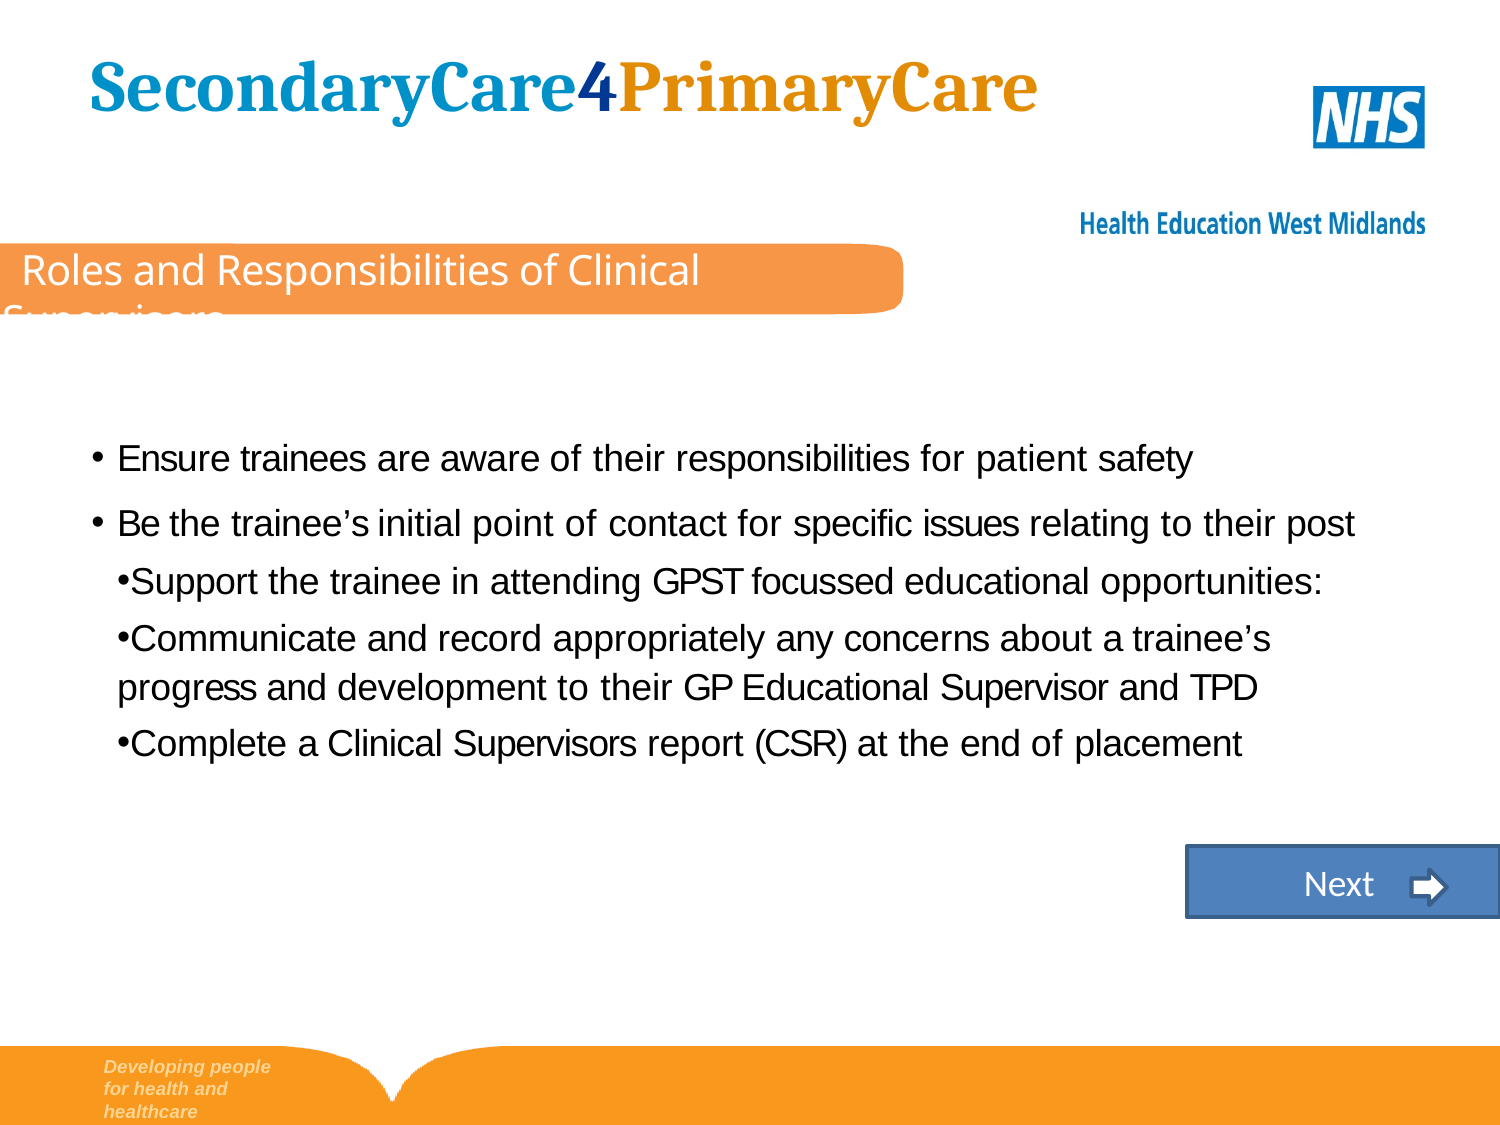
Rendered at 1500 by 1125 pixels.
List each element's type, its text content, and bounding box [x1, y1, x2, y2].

text_box Roles and Responsibilities of Clinical Supervisors [0, 243, 904, 315]
picture [1081, 86, 1425, 235]
text_box Ensure trainees are aware of their responsibilities for patient safety Be the trainee’s initial point of contact for specific issues relating to their post Support the trainee in attending GPST focussed educational opportunities: Communicate and record appropriately any concerns about a trainee’s progress and development to their GP Educational Supervisor and TPD Complete a Clinical Supervisors report (CSR) at the end of placement [76, 408, 1436, 772]
text_box SecondaryCare4PrimaryCare [76, 31, 1094, 134]
picture [0, 1046, 1500, 1125]
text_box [1186, 845, 1500, 918]
